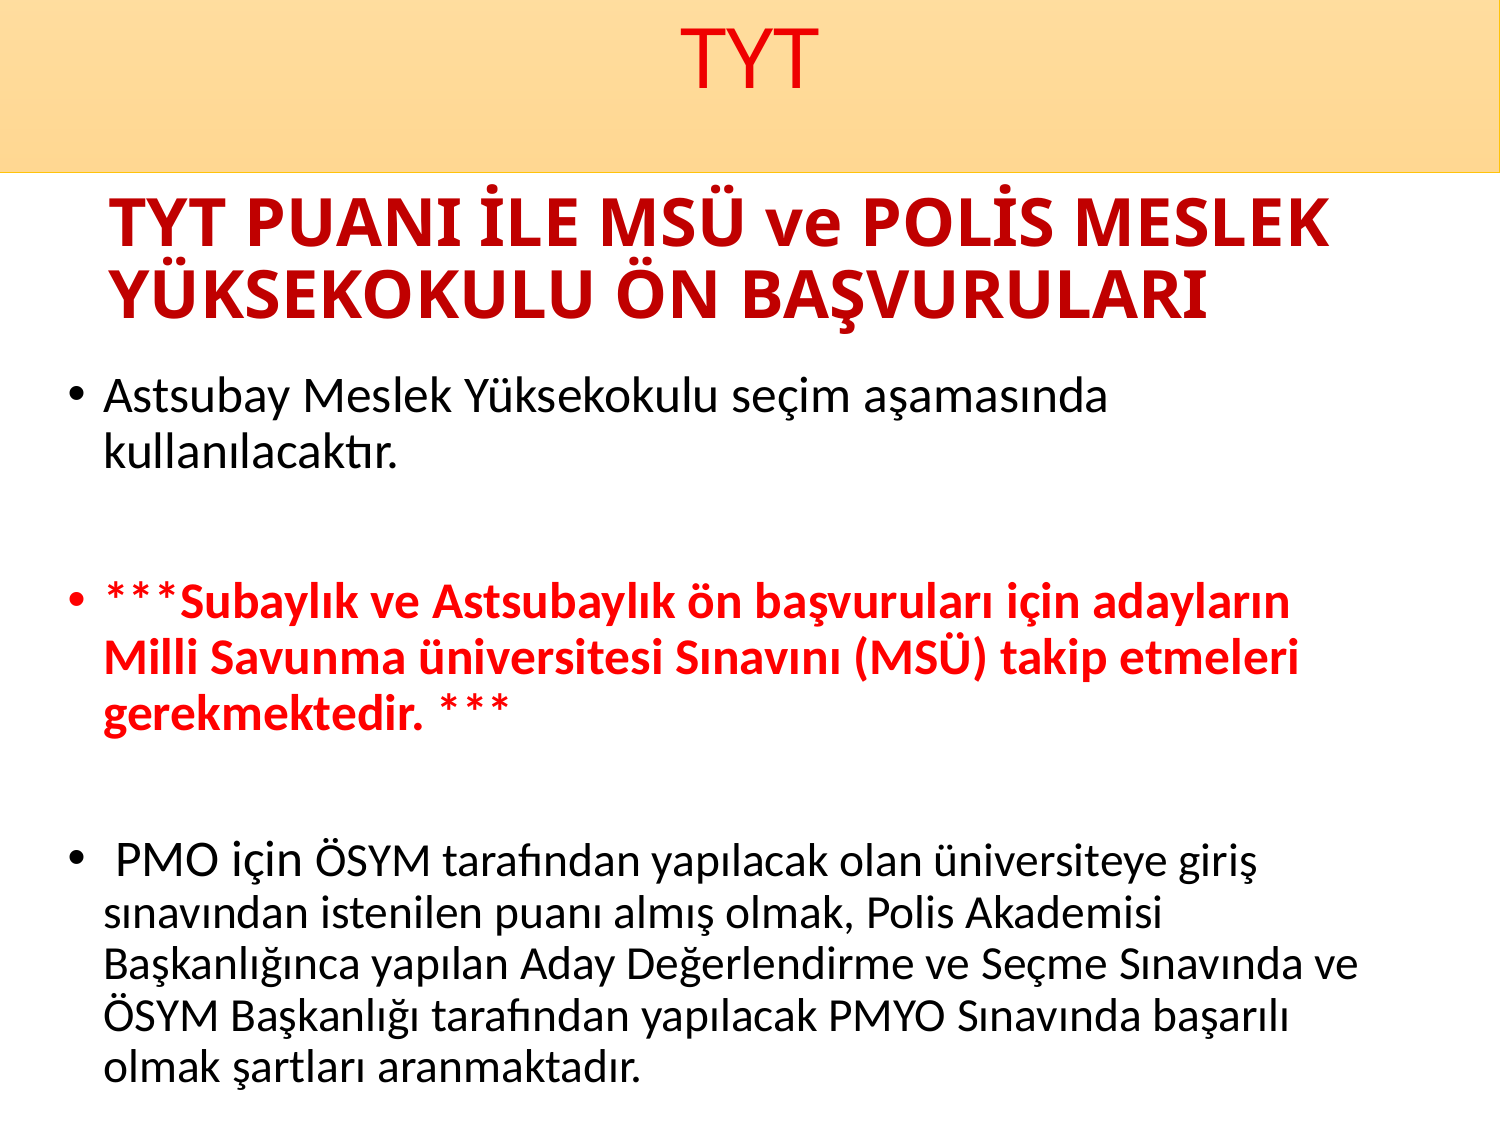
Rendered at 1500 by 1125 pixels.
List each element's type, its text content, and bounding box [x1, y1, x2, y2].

list Astsubay Meslek Yüksekokulu seçim aşamasında kullanılacaktır. ***Subaylık ve Astsubaylık ön başvuruları için adayların Milli Savunma üniversitesi Sınavını (MSÜ) takip etmeleri gerekmektedir. *** PMO için ÖSYM tarafından yapılacak olan üniversiteye giriş sınavından istenilen puanı almış olmak, Polis Akademisi Başkanlığınca yapılan Aday Değerlendirme ve Seçme Sınavında ve ÖSYM Başkanlığı tarafından yapılacak PMYO Sınavında başarılı olmak şartları aranmaktadır. [52, 360, 1403, 1103]
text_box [0, 0, 1500, 175]
title TYT PUANI İLE MSÜ ve POLİS MESLEK YÜKSEKOKULU ÖN BAŞVURULARI [93, 175, 1387, 360]
